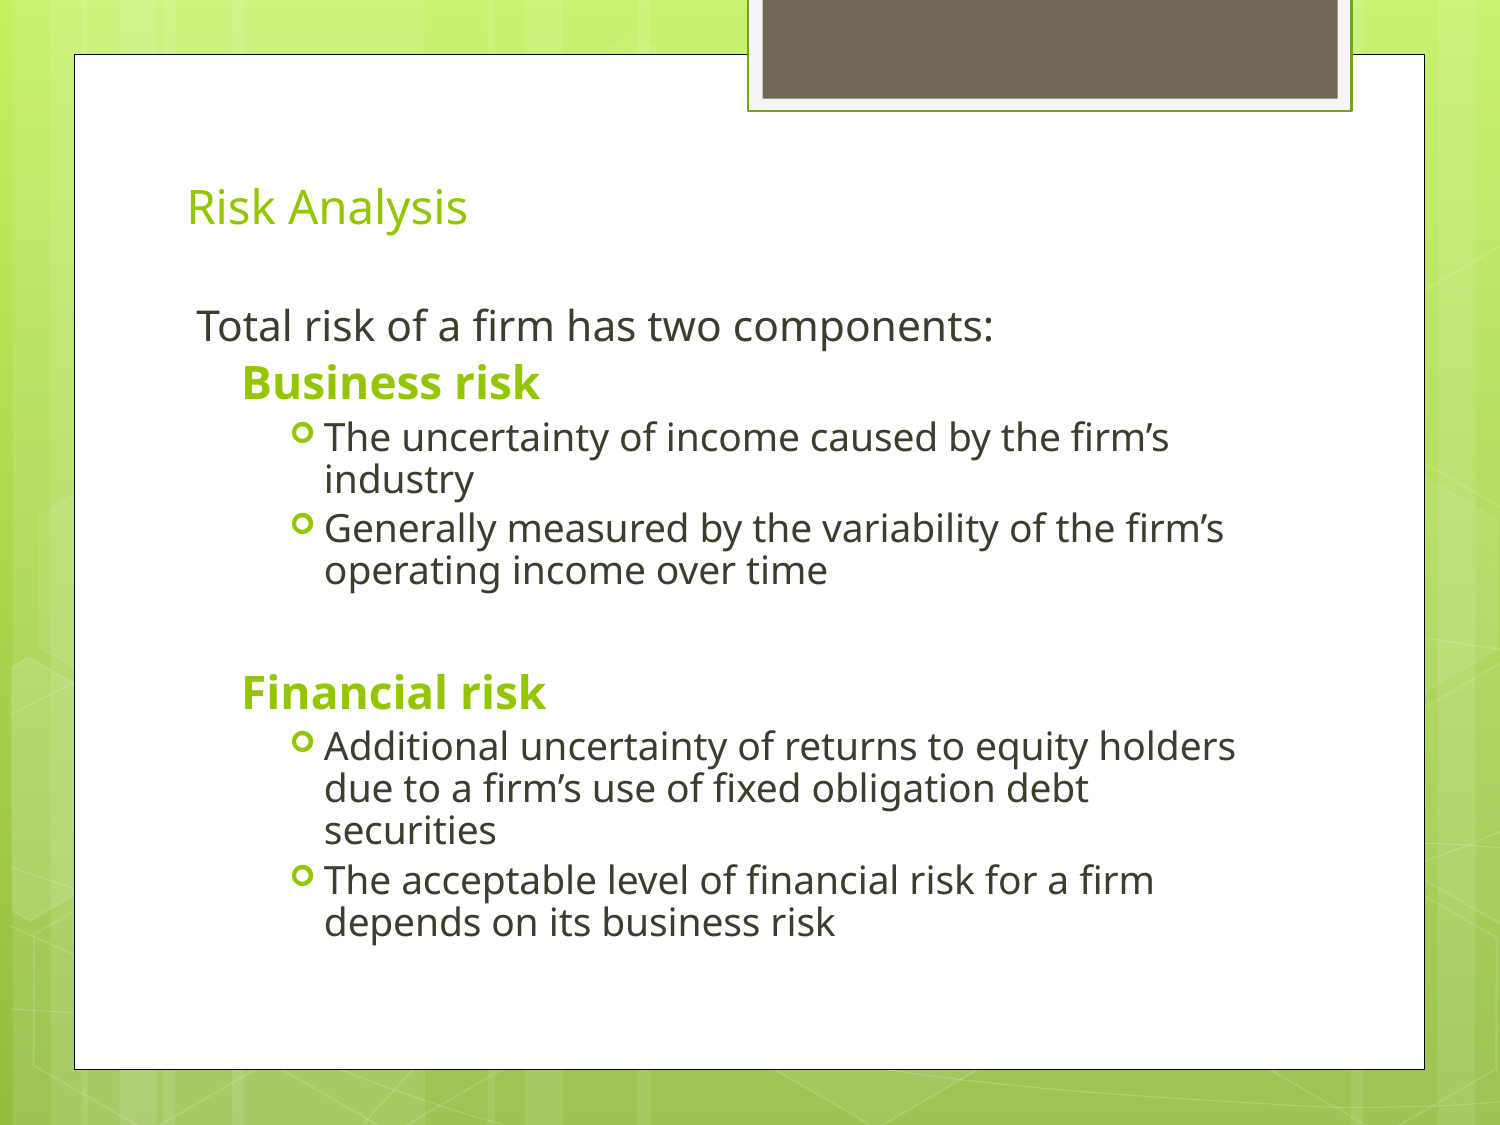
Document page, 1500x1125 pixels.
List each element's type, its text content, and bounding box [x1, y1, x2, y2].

list Total risk of a firm has two components: Business risk The uncertainty of income caused by the firm’s industry Generally measured by the variability of the firm’s operating income over time Financial risk Additional uncertainty of returns to equity holders due to a firm’s use of fixed obligation debt securities The acceptable level of financial risk for a firm depends on its business risk [171, 297, 1283, 957]
title Risk Analysis [171, 168, 1324, 242]
